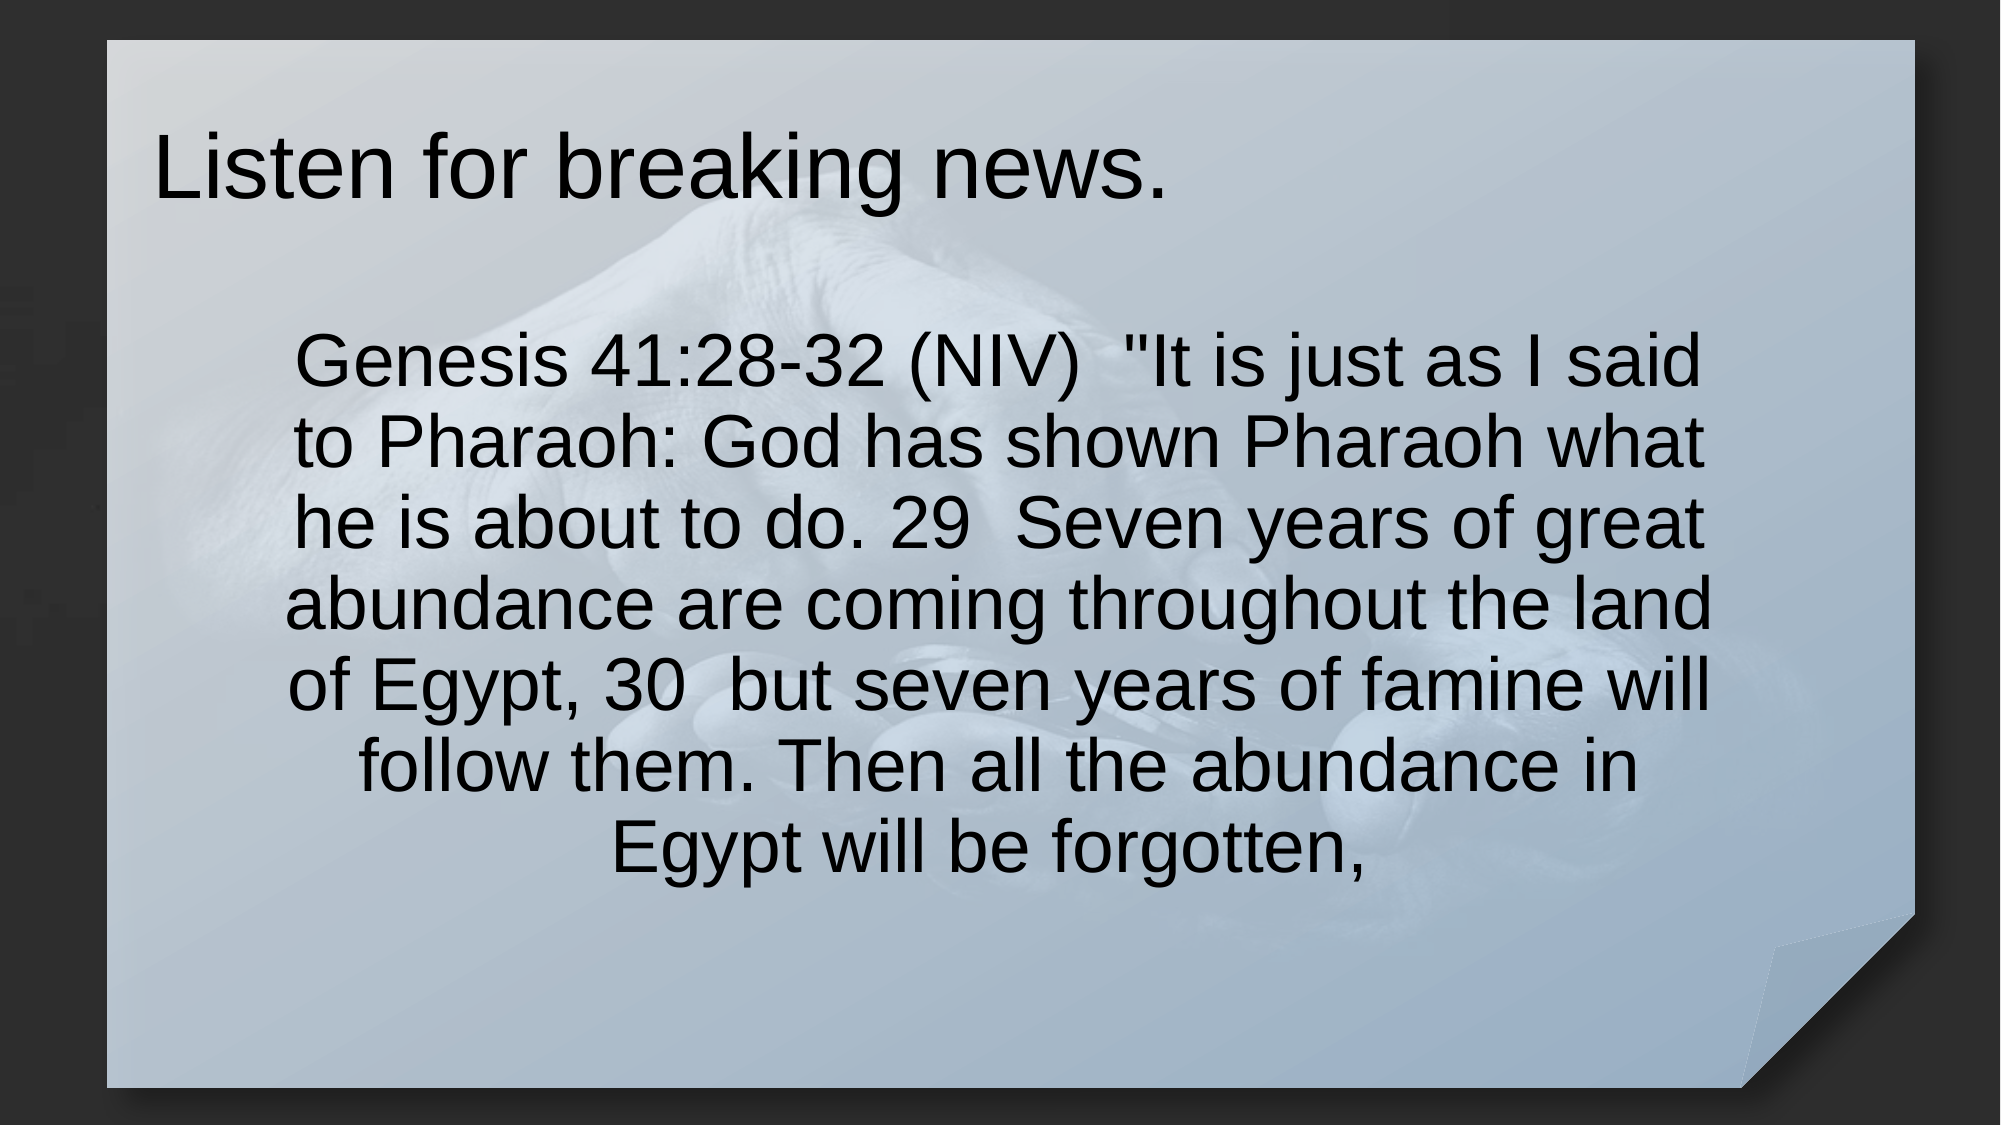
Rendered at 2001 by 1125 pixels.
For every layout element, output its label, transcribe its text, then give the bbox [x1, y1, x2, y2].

list Genesis 41:28-32 (NIV) "It is just as I said to Pharaoh: God has shown Pharaoh what he is about to do. 29 Seven years of great abundance are coming throughout the land of Egypt, 30 but seven years of famine will follow them. Then all the abundance in Egypt will be forgotten, [248, 314, 1752, 1029]
picture [0, 0, 2001, 1125]
title Listen for breaking news. [137, 59, 1863, 278]
